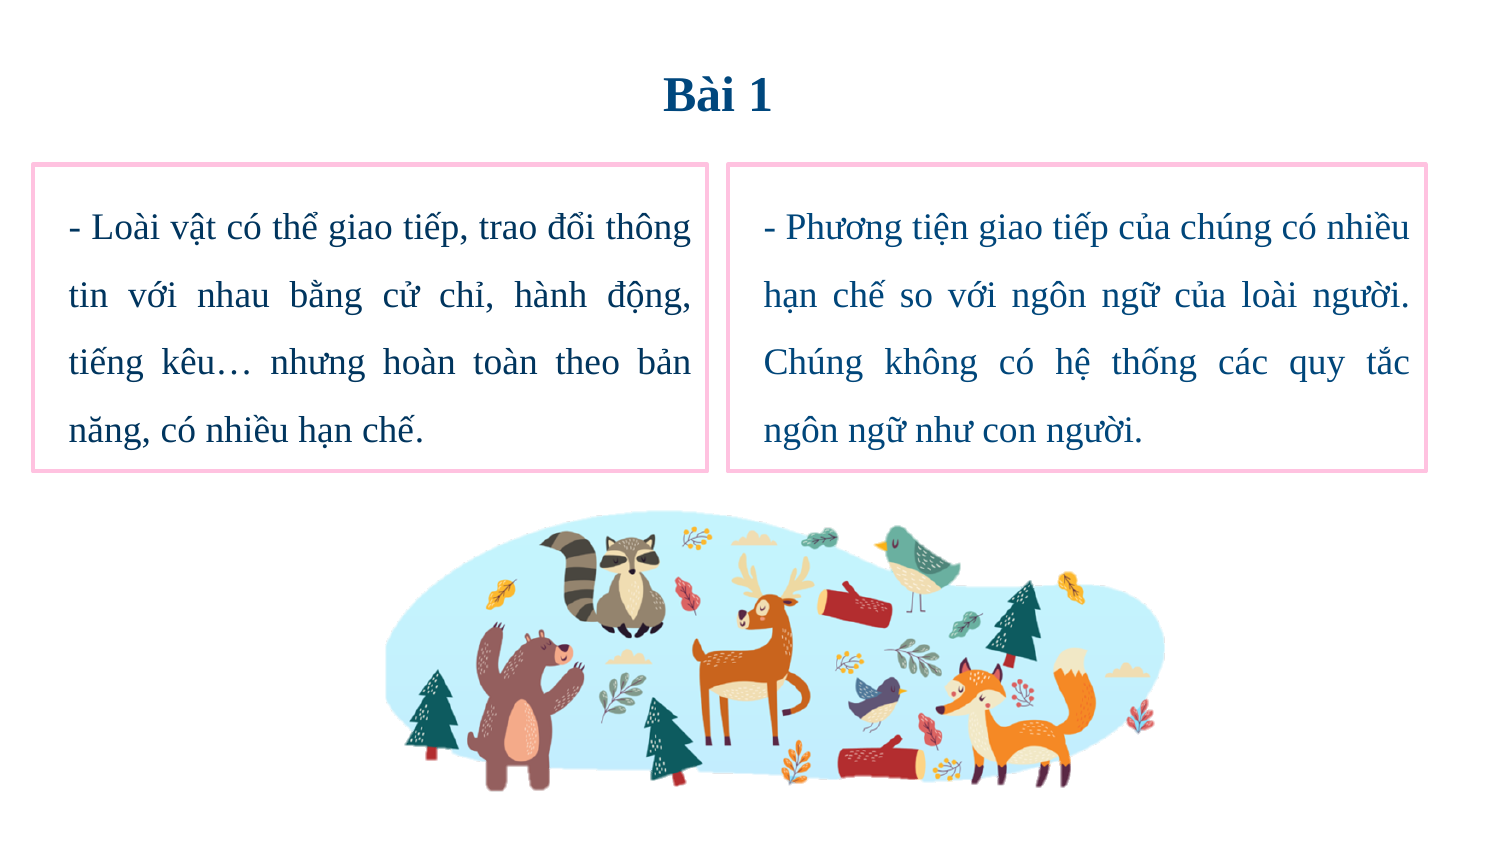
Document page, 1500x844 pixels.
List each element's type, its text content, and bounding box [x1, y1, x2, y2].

picture [351, 410, 1205, 844]
text_box Bài 1 [160, 29, 1277, 154]
text_box - Loài vật có thể giao tiếp, trao đổi thông tin với nhau bằng cử chỉ, hành động, tiếng kêu… nhưng hoàn toàn theo bản năng, có nhiều hạn chế. [31, 162, 709, 473]
text_box - Phương tiện giao tiếp của chúng có nhiều hạn chế so với ngôn ngữ của loài người. Chúng không có hệ thống các quy tắc ngôn ngữ như con người. [726, 162, 1428, 473]
